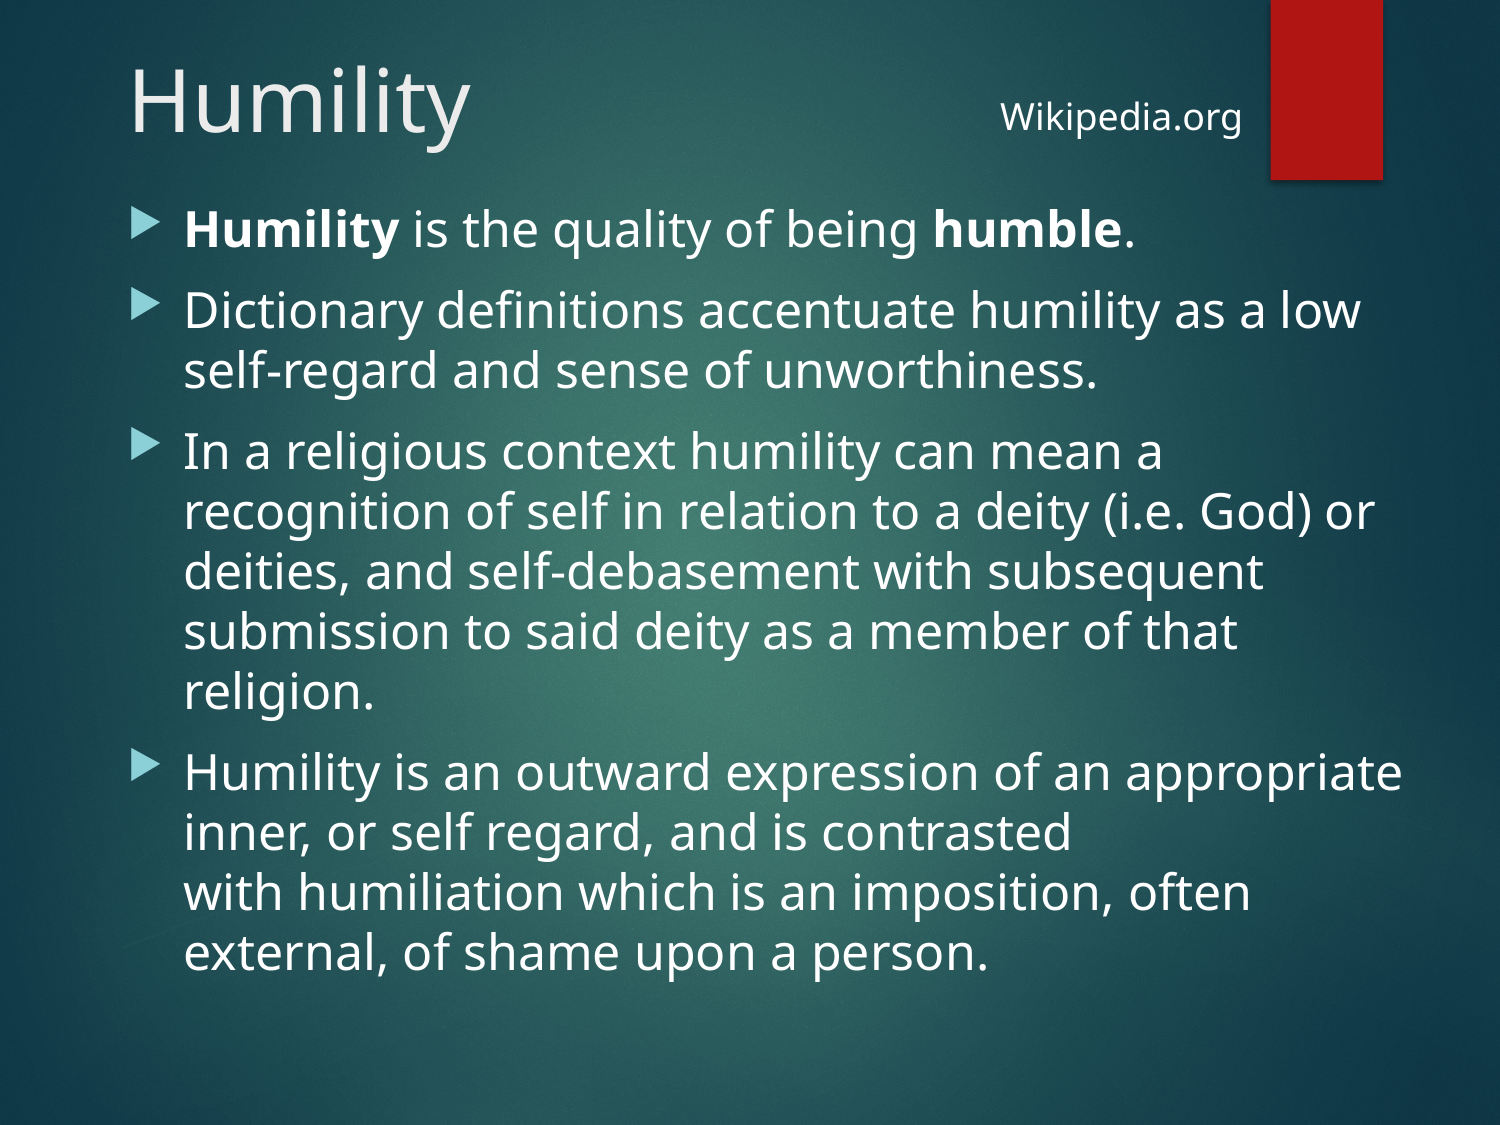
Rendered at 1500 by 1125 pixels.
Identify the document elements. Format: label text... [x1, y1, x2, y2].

title Humility [112, 37, 1387, 190]
list Humility is the quality of being humble. Dictionary definitions accentuate humility as a low self-regard and sense of unworthiness. In a religious context humility can mean a recognition of self in relation to a deity (i.e. God) or deities, and self-debasement with subsequent submission to said deity as a member of that religion. Humility is an outward expression of an appropriate inner, or self regard, and is contrasted with humiliation which is an imposition, often external, of shame upon a person. [112, 190, 1429, 1083]
text_box Wikipedia.org [779, 85, 1259, 146]
